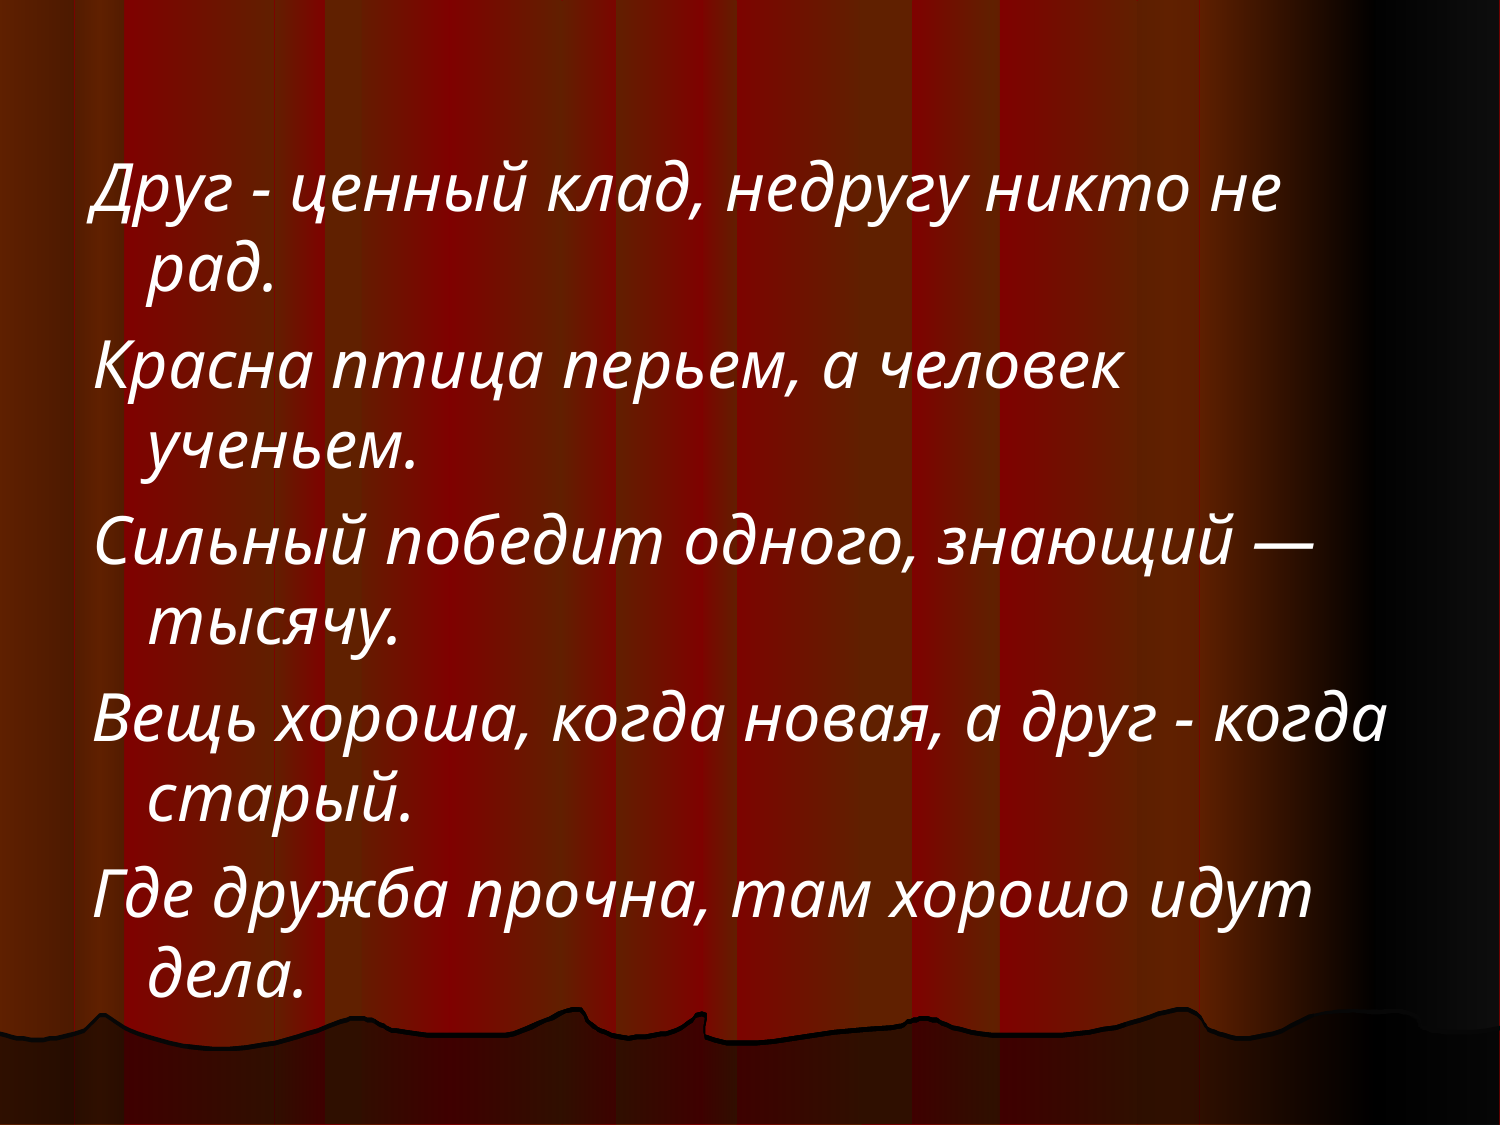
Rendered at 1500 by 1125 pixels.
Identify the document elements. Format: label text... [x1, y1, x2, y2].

list Друг - ценный клад, недругу никто не рад. Красна птица перьем, а человек ученьем. Сильный победит одного, знающий — тысячу. Вещь хороша, когда новая, а друг - когда старый. Где дружба прочна, там хорошо идут дела. [76, 136, 1427, 881]
